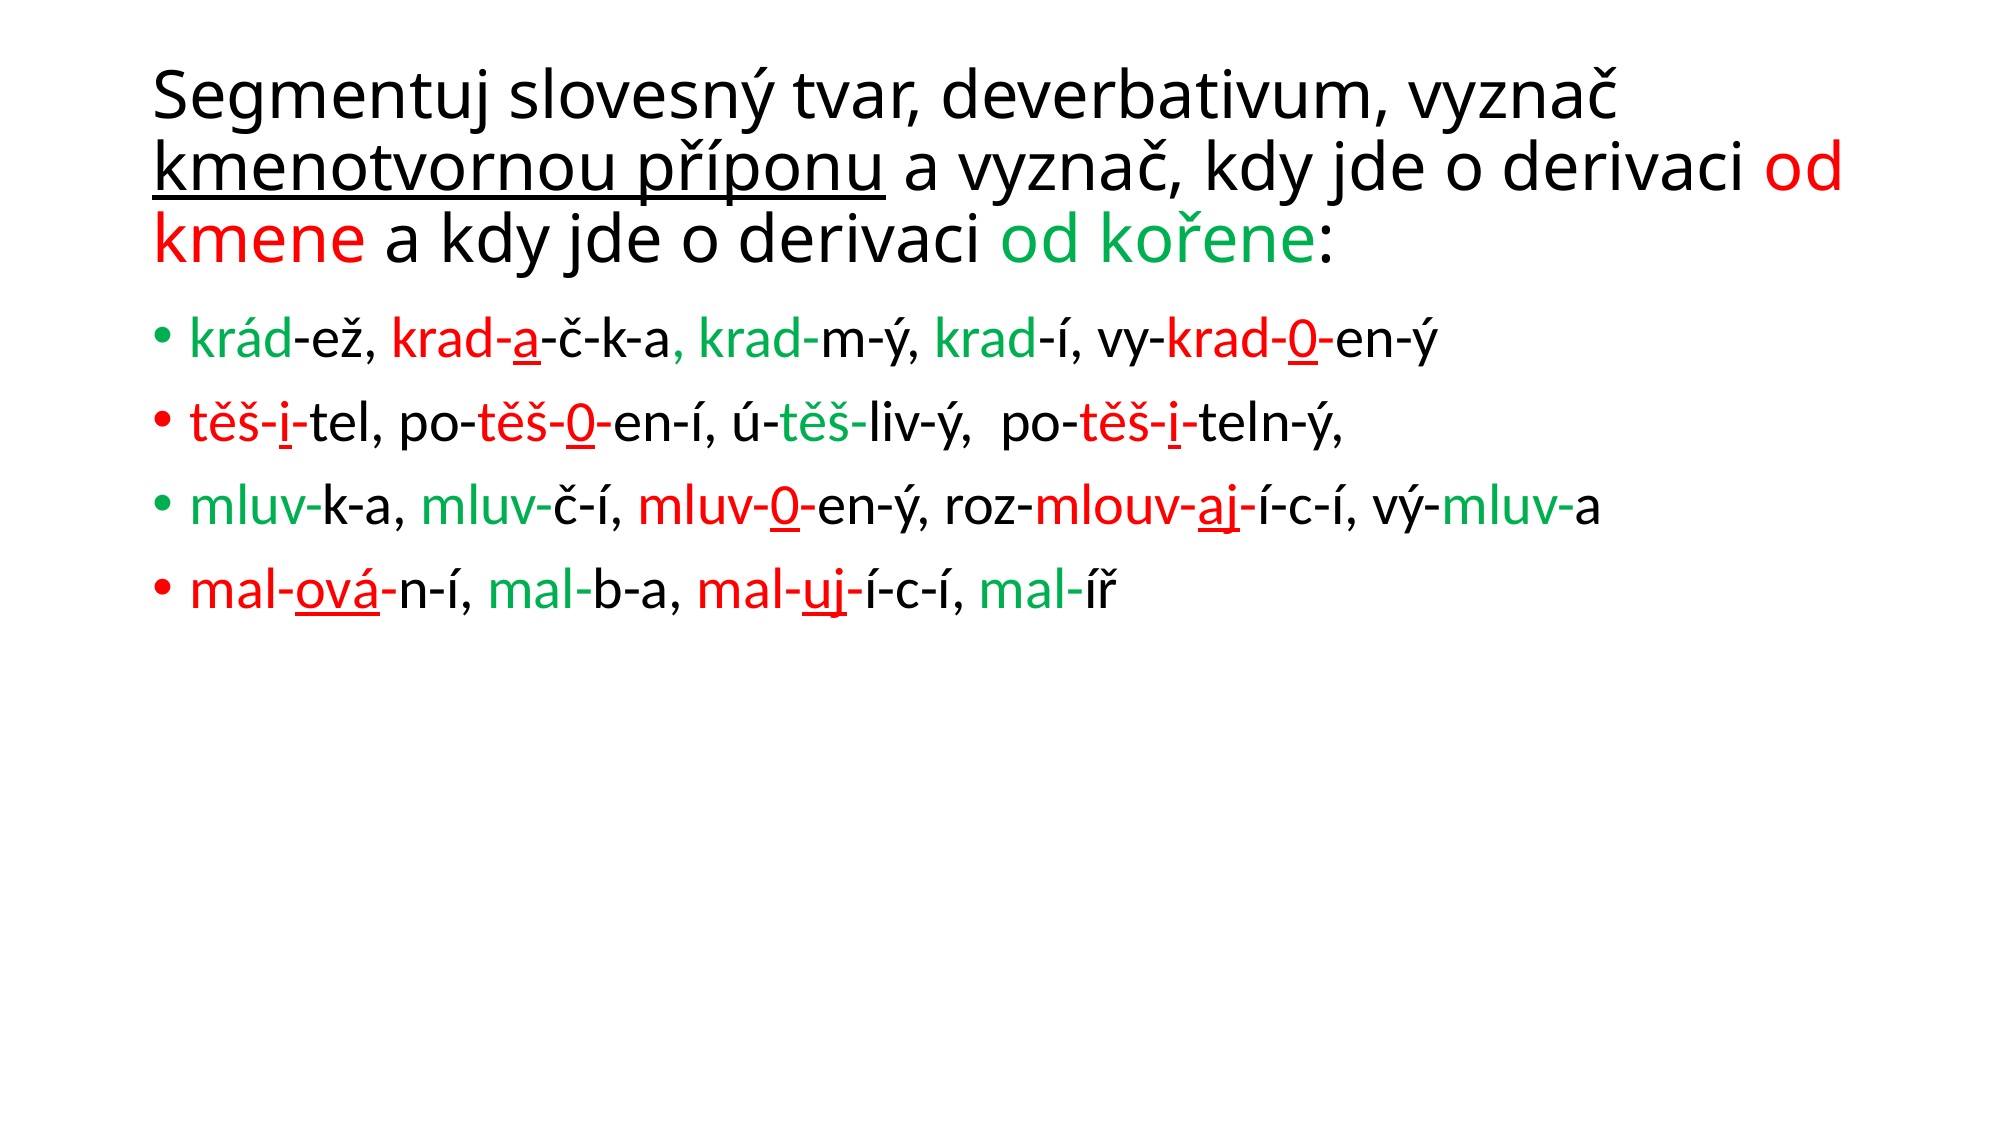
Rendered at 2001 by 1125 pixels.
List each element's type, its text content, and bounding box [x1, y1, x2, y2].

title Segmentuj slovesný tvar, deverbativum, vyznač kmenotvornou příponu a vyznač, kdy jde o derivaci od kmene a kdy jde o derivaci od kořene: [137, 59, 1863, 278]
list krád-ež, krad-a-č-k-a, krad-m-ý, krad-í, vy-krad-0-en-ý těš-i-tel, po-těš-0-en-í, ú-těš-liv-ý, po-těš-i-teln-ý, mluv-k-a, mluv-č-í, mluv-0-en-ý, roz-mlouv-aj-í-c-í, vý-mluv-a mal-ová-n-í, mal-b-a, mal-uj-í-c-í, mal-íř [137, 299, 1863, 1014]
